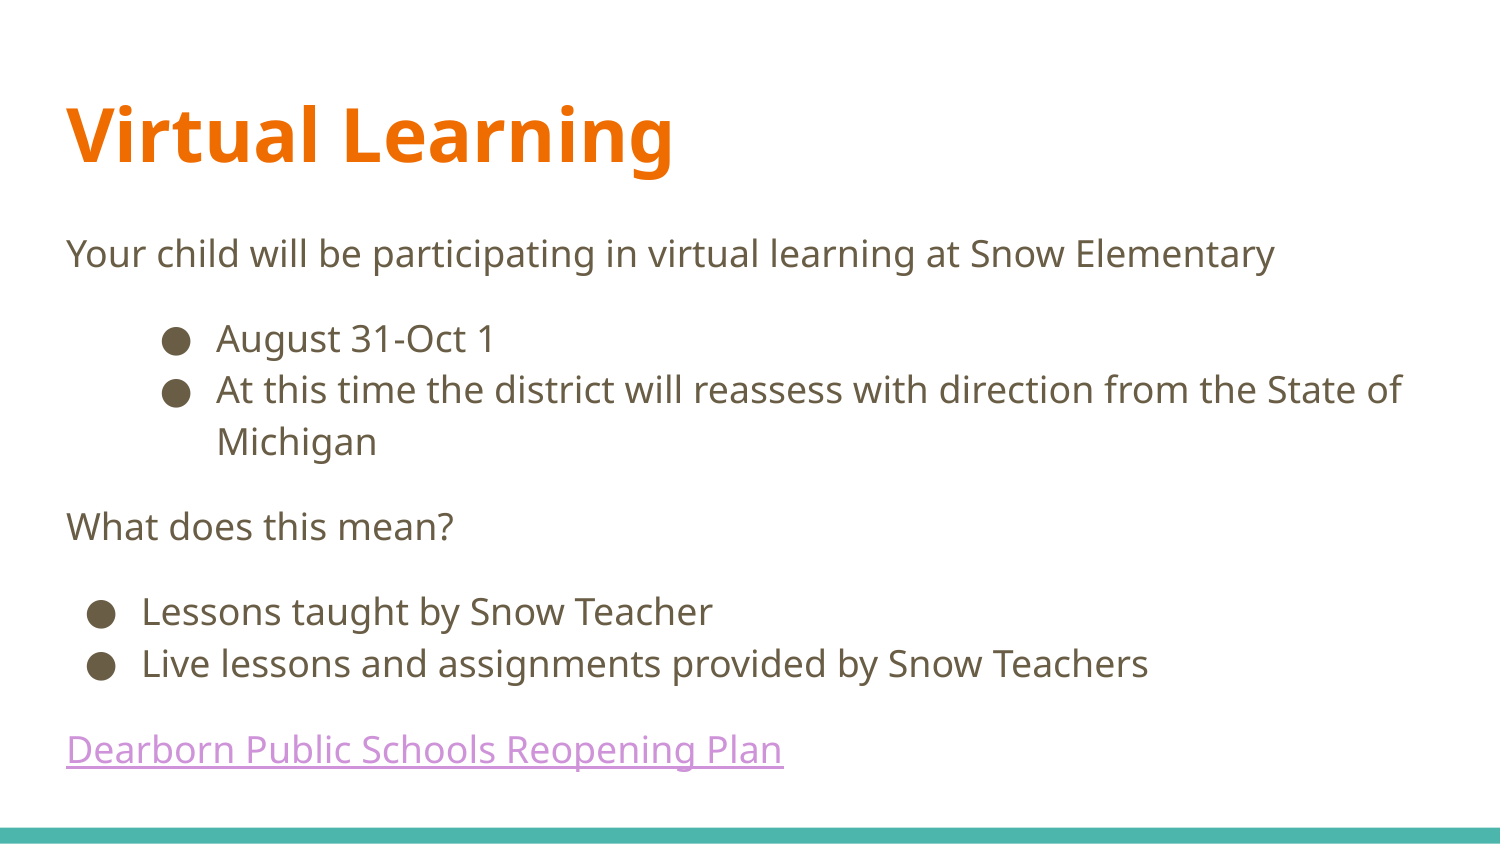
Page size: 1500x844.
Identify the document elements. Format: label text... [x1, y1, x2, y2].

list Your child will be participating in virtual learning at Snow Elementary August 31-Oct 1 At this time the district will reassess with direction from the State of Michigan What does this mean? Lessons taught by Snow Teacher Live lessons and assignments provided by Snow Teachers Dearborn Public Schools Reopening Plan [51, 207, 1449, 750]
title Virtual Learning [51, 72, 1449, 189]
